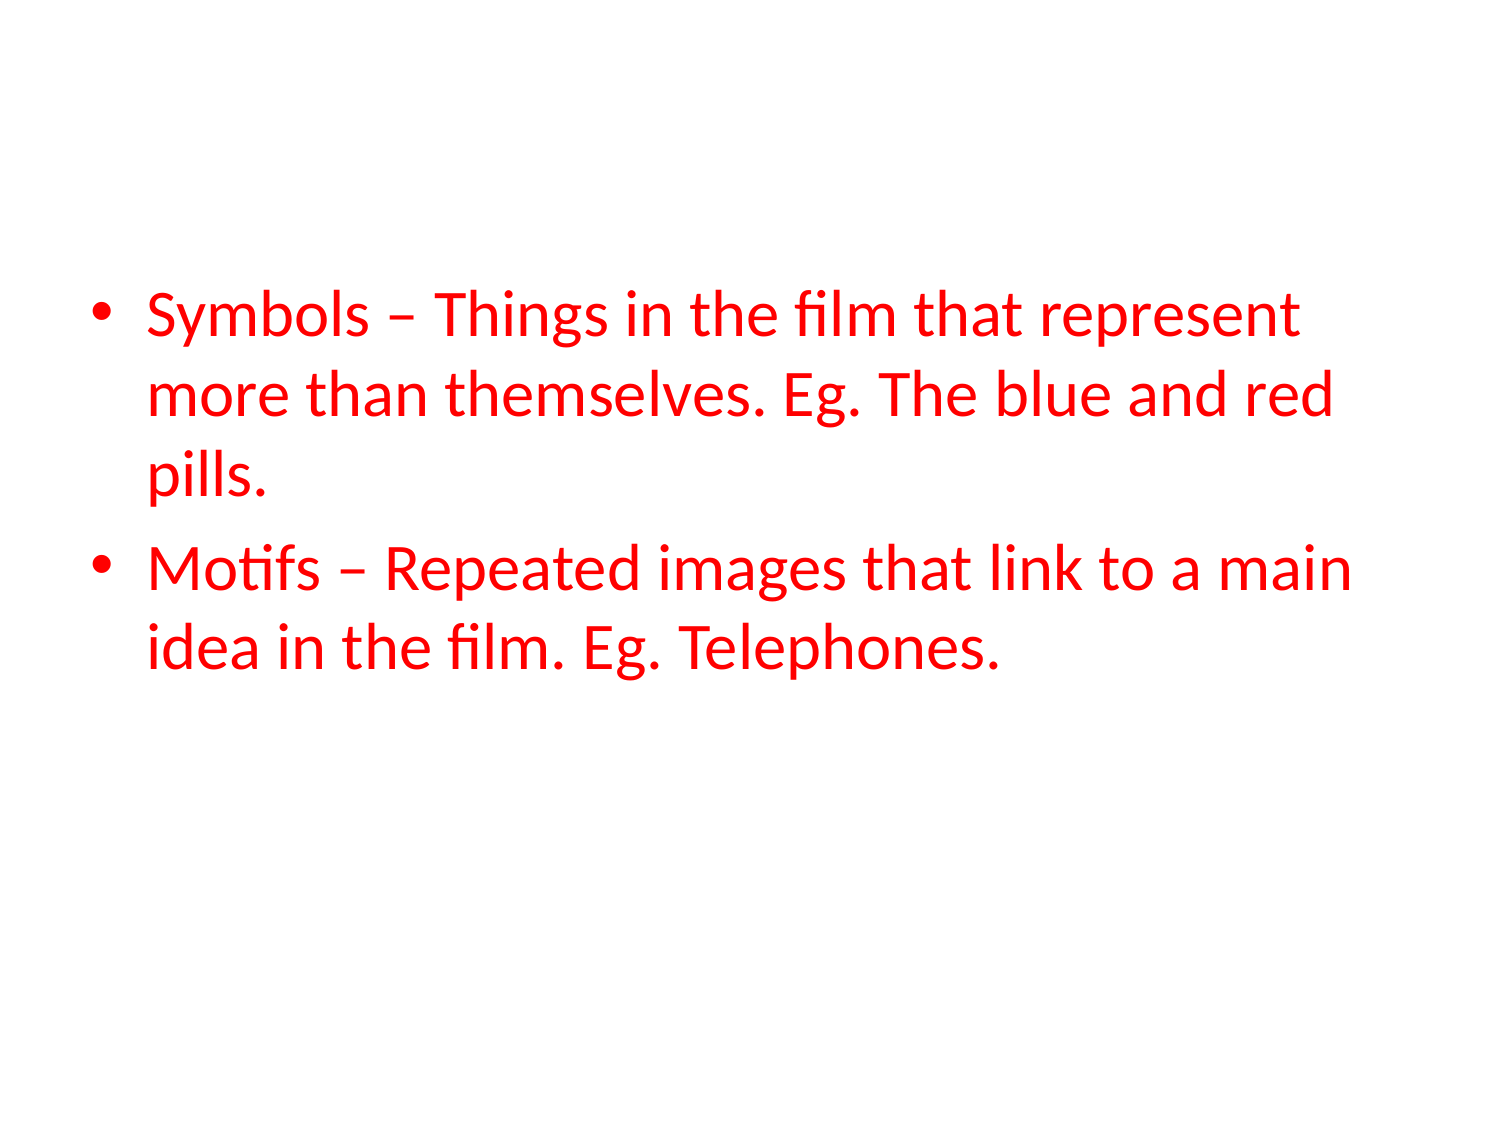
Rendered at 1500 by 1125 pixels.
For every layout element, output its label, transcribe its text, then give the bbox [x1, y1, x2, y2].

list Symbols – Things in the film that represent more than themselves. Eg. The blue and red pills. Motifs – Repeated images that link to a main idea in the film. Eg. Telephones. [75, 262, 1425, 1005]
